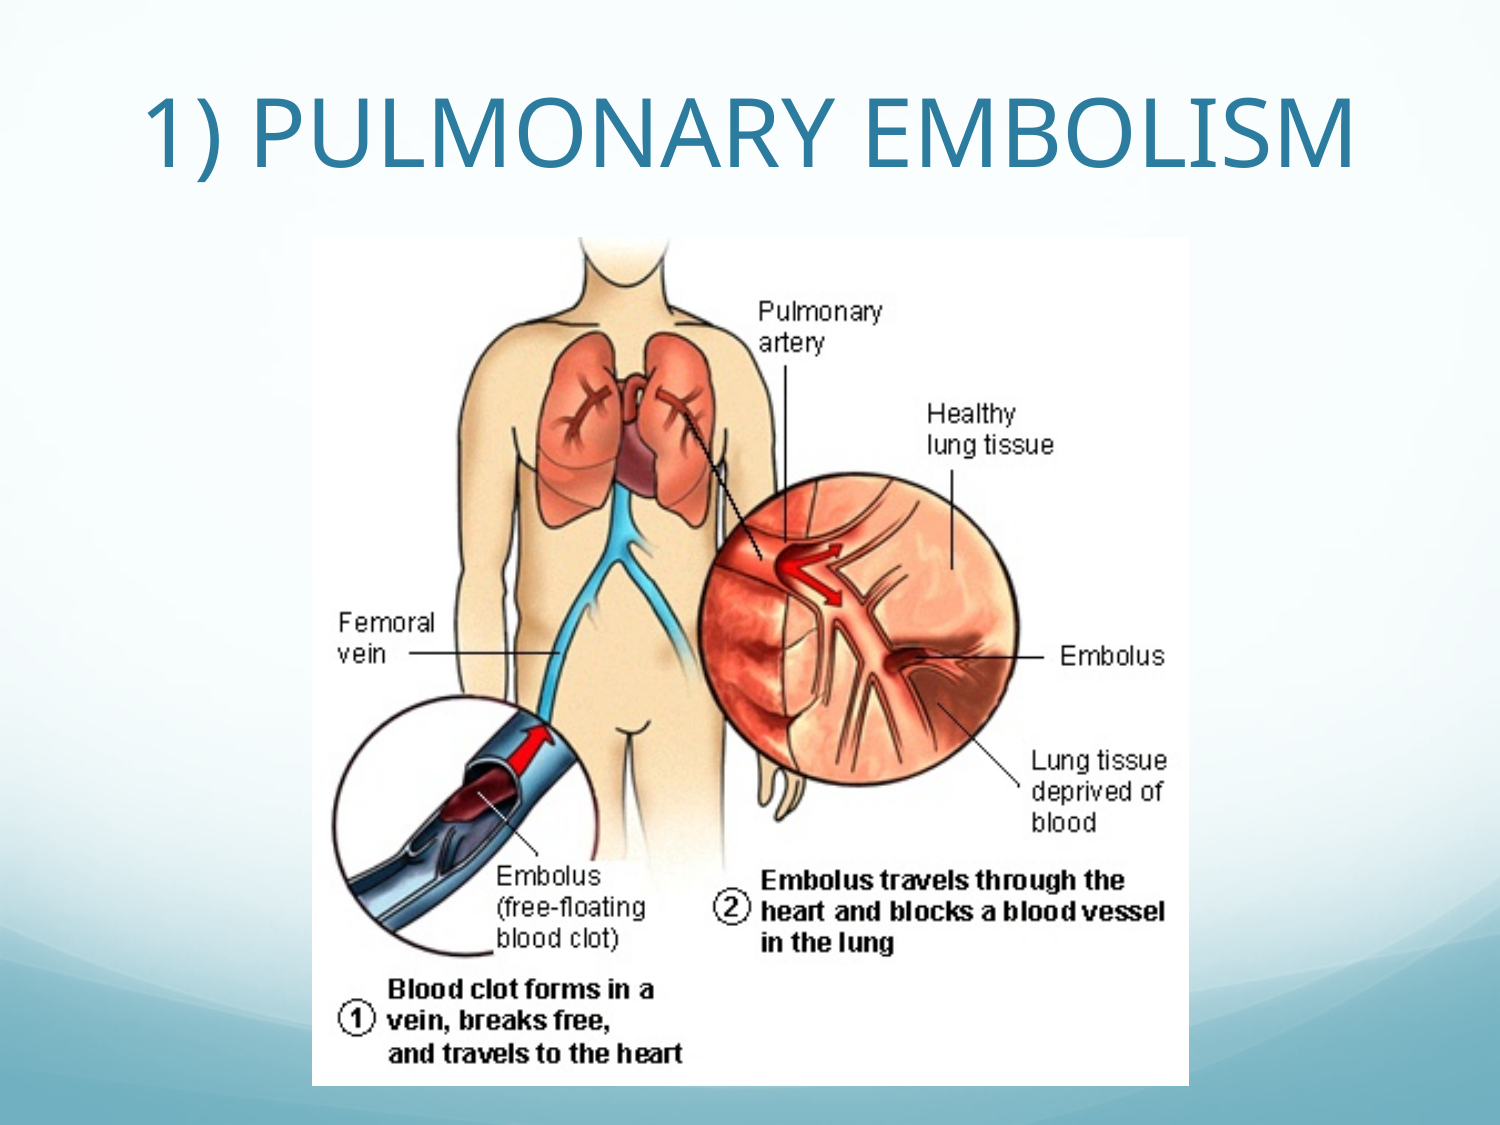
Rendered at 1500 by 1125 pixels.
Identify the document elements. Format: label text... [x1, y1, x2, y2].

picture [311, 237, 1189, 1086]
title 1) PULMONARY EMBOLISM [90, 45, 1410, 194]
